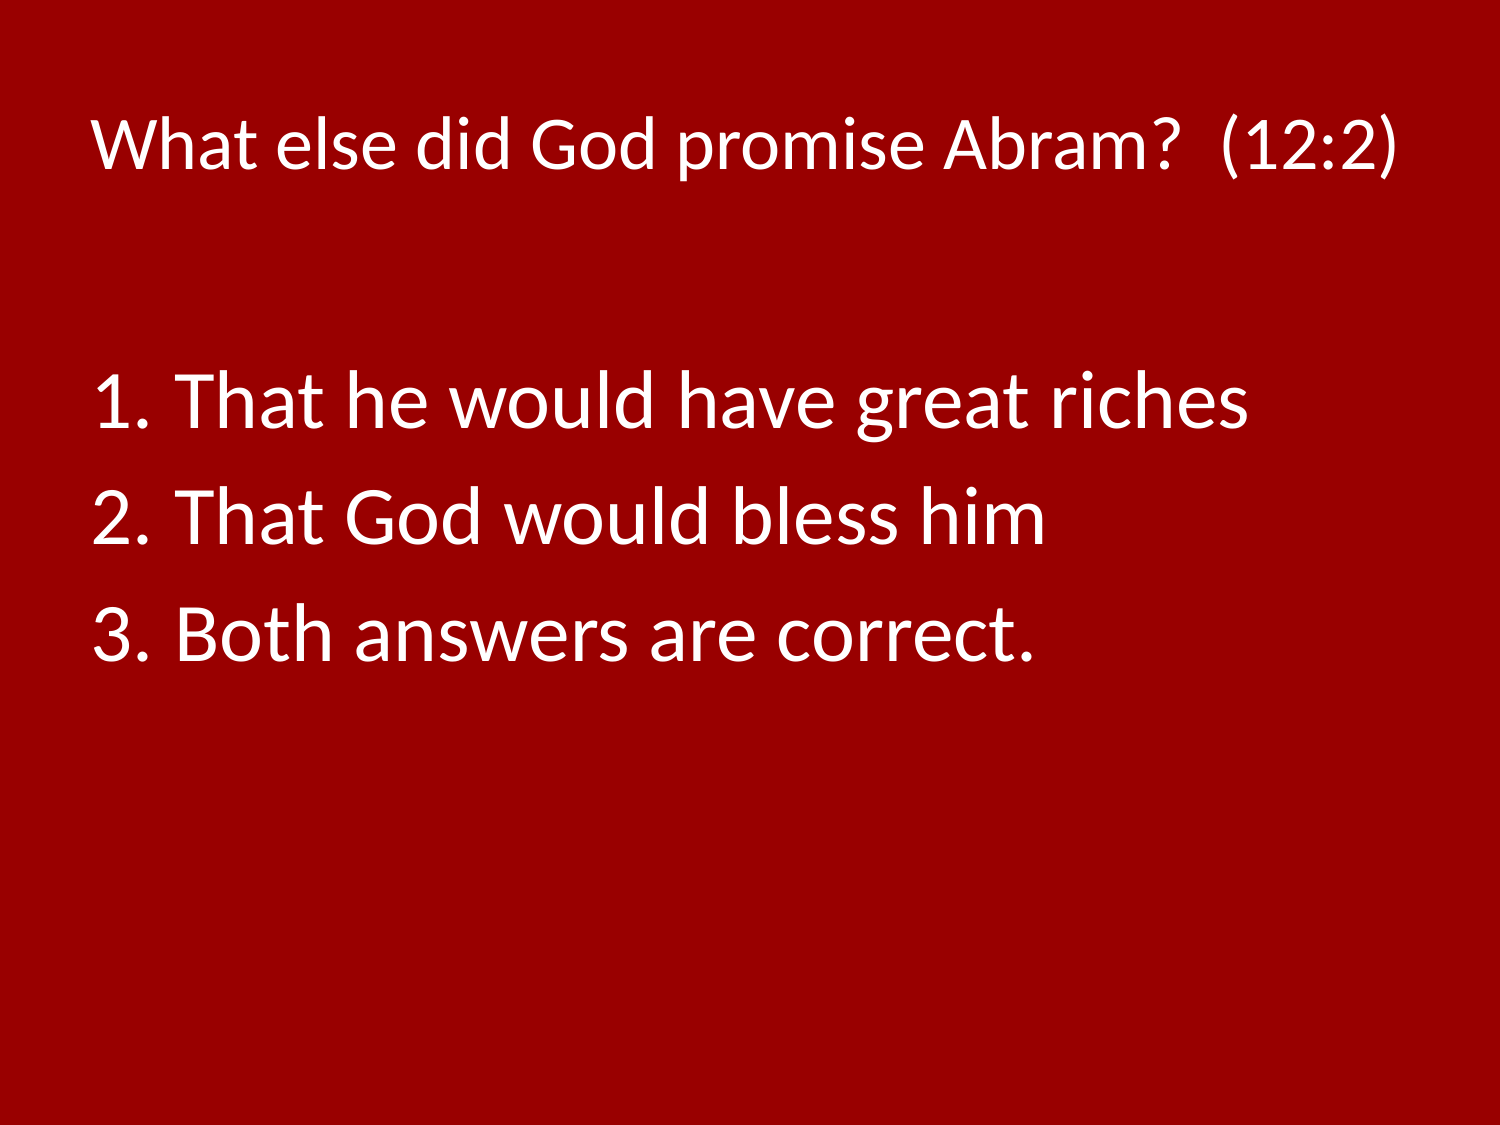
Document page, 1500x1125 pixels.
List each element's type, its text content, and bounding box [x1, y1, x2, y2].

list That he would have great riches That God would bless him Both answers are correct. [75, 337, 1425, 1005]
title What else did God promise Abram? (12:2) [75, 45, 1425, 233]
